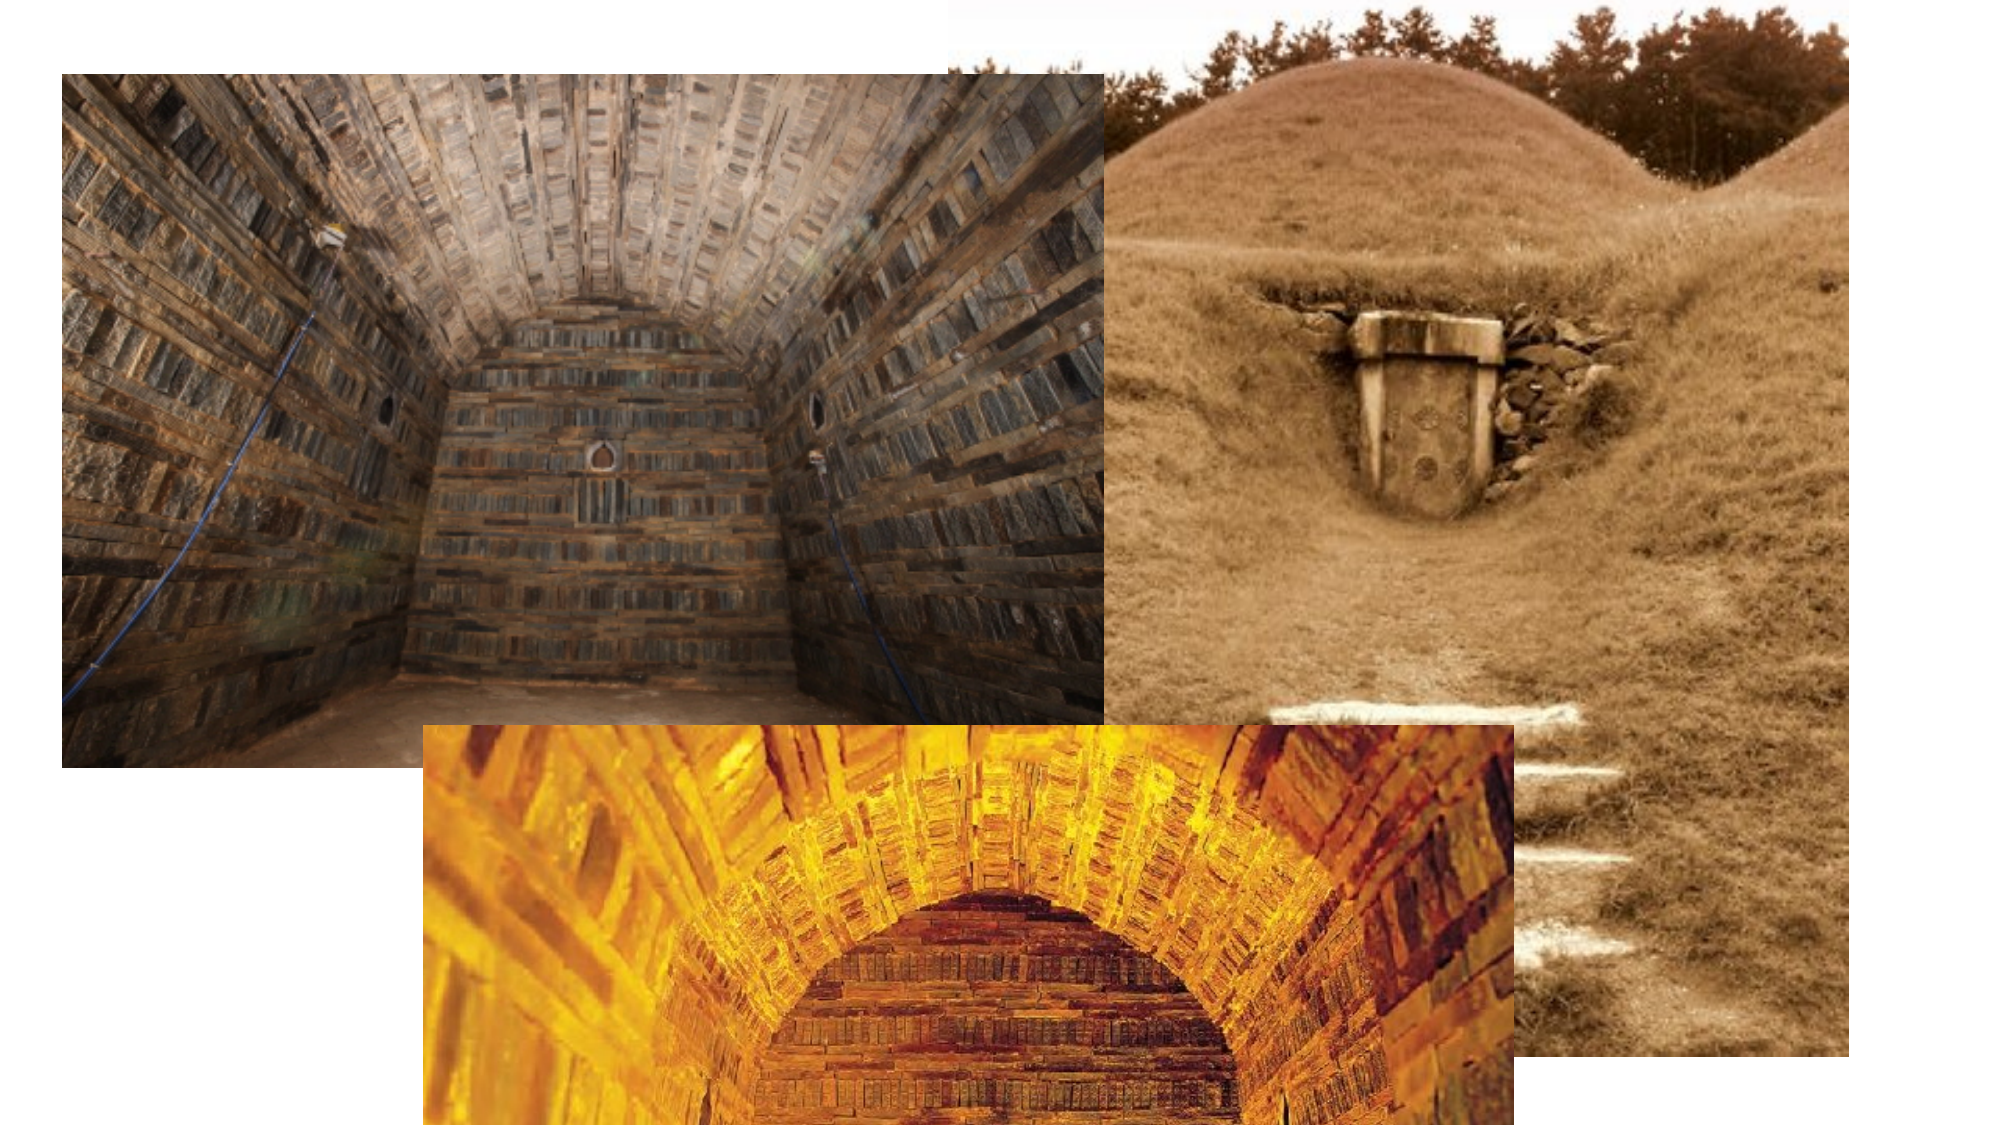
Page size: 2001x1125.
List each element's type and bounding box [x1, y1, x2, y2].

picture [61, 0, 1849, 1125]
